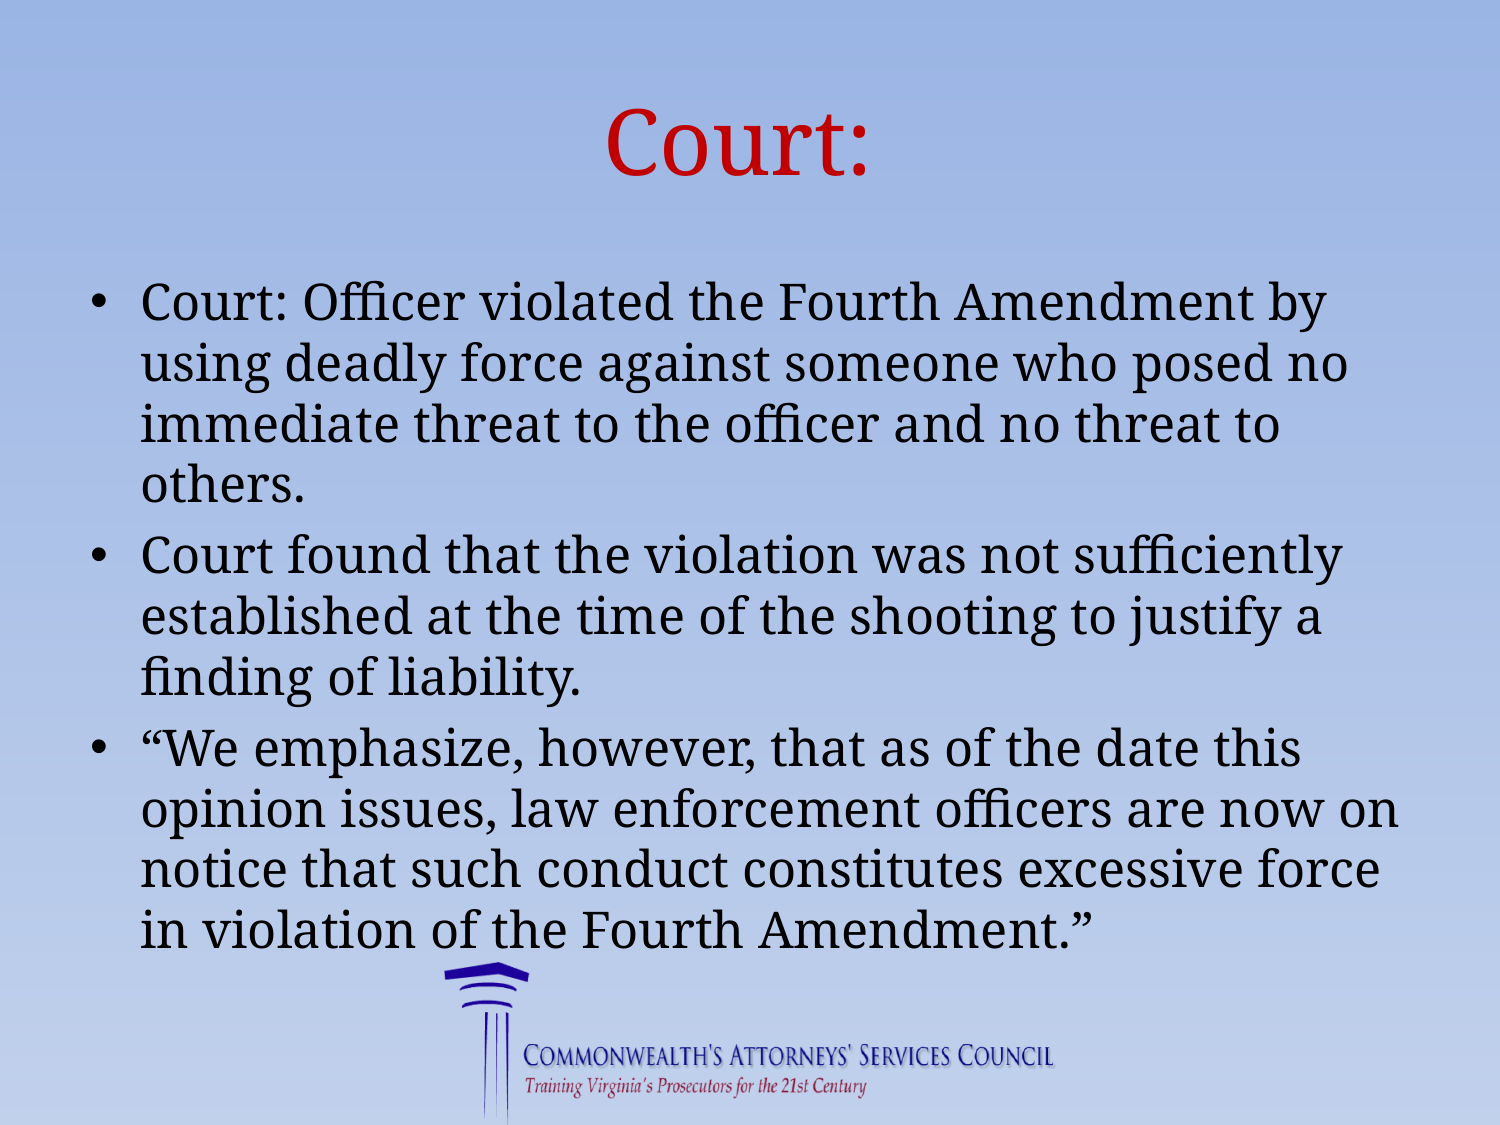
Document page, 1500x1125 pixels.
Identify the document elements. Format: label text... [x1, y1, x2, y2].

picture [444, 977, 1056, 1125]
title Court: [75, 45, 1425, 233]
list Court: Officer violated the Fourth Amendment by using deadly force against someone who posed no immediate threat to the officer and no threat to others. Court found that the violation was not sufficiently established at the time of the shooting to justify a finding of liability. “We emphasize, however, that as of the date this opinion issues, law enforcement officers are now on notice that such conduct constitutes excessive force in violation of the Fourth Amendment.” [75, 262, 1425, 977]
